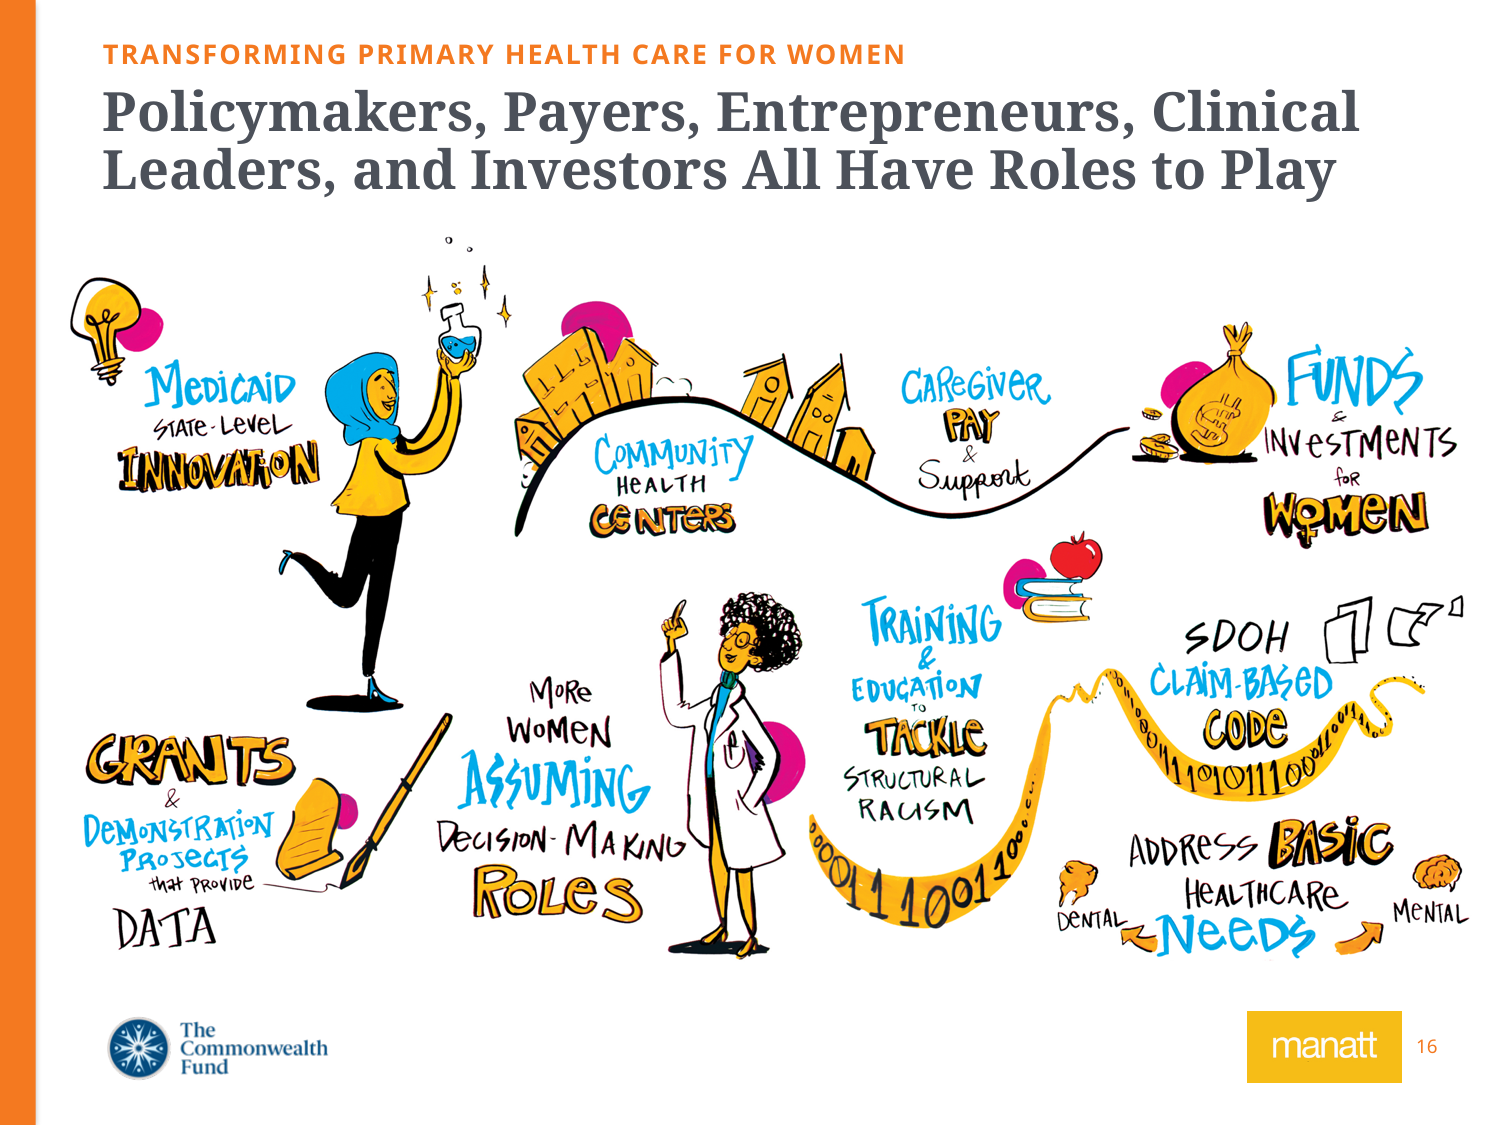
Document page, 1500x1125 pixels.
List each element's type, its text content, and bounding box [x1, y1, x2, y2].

picture [85, 998, 354, 1123]
title Policymakers, Payers, Entrepreneurs, Clinical Leaders, and Investors All Have Roles to Play [102, 84, 1402, 165]
picture [1247, 1011, 1402, 1083]
subtitle TRANSFORMING PRIMARY HEALTH CARE FOR WOMEN [102, 29, 1402, 70]
picture [61, 231, 1482, 982]
